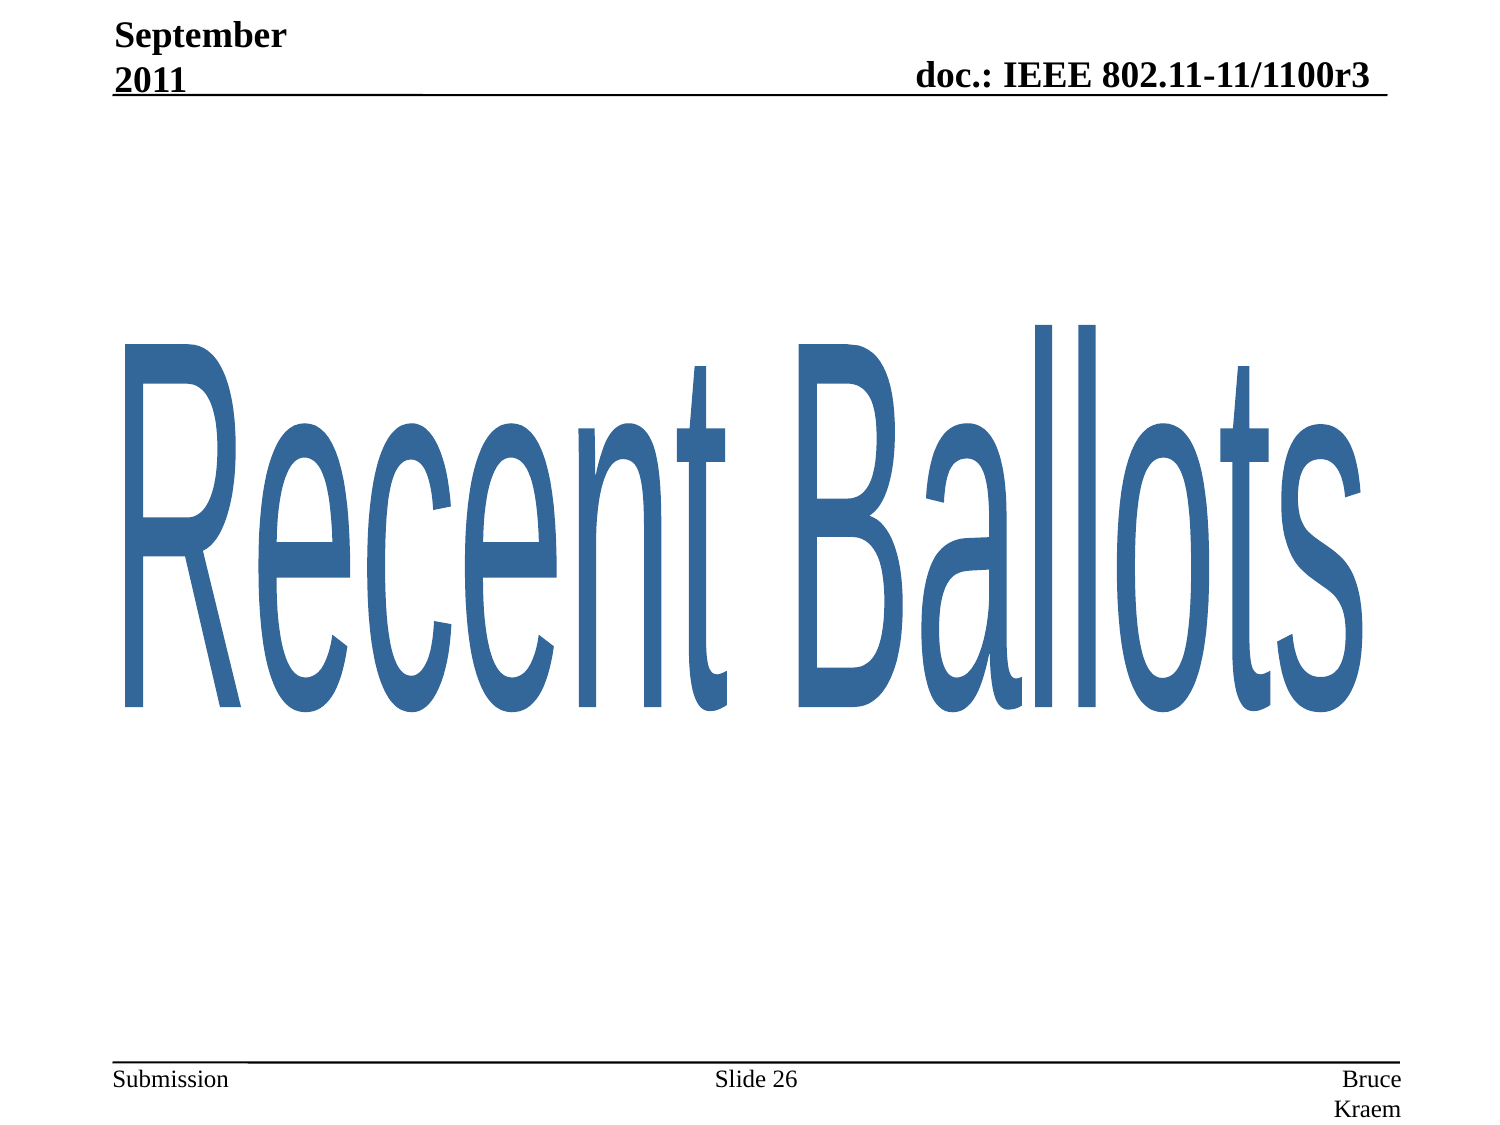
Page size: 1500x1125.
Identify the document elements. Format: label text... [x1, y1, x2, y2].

footer Bruce Kraemer (Marvell) [1325, 1062, 1402, 1093]
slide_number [114, 54, 372, 100]
slide_number Slide 26 [714, 1062, 798, 1093]
